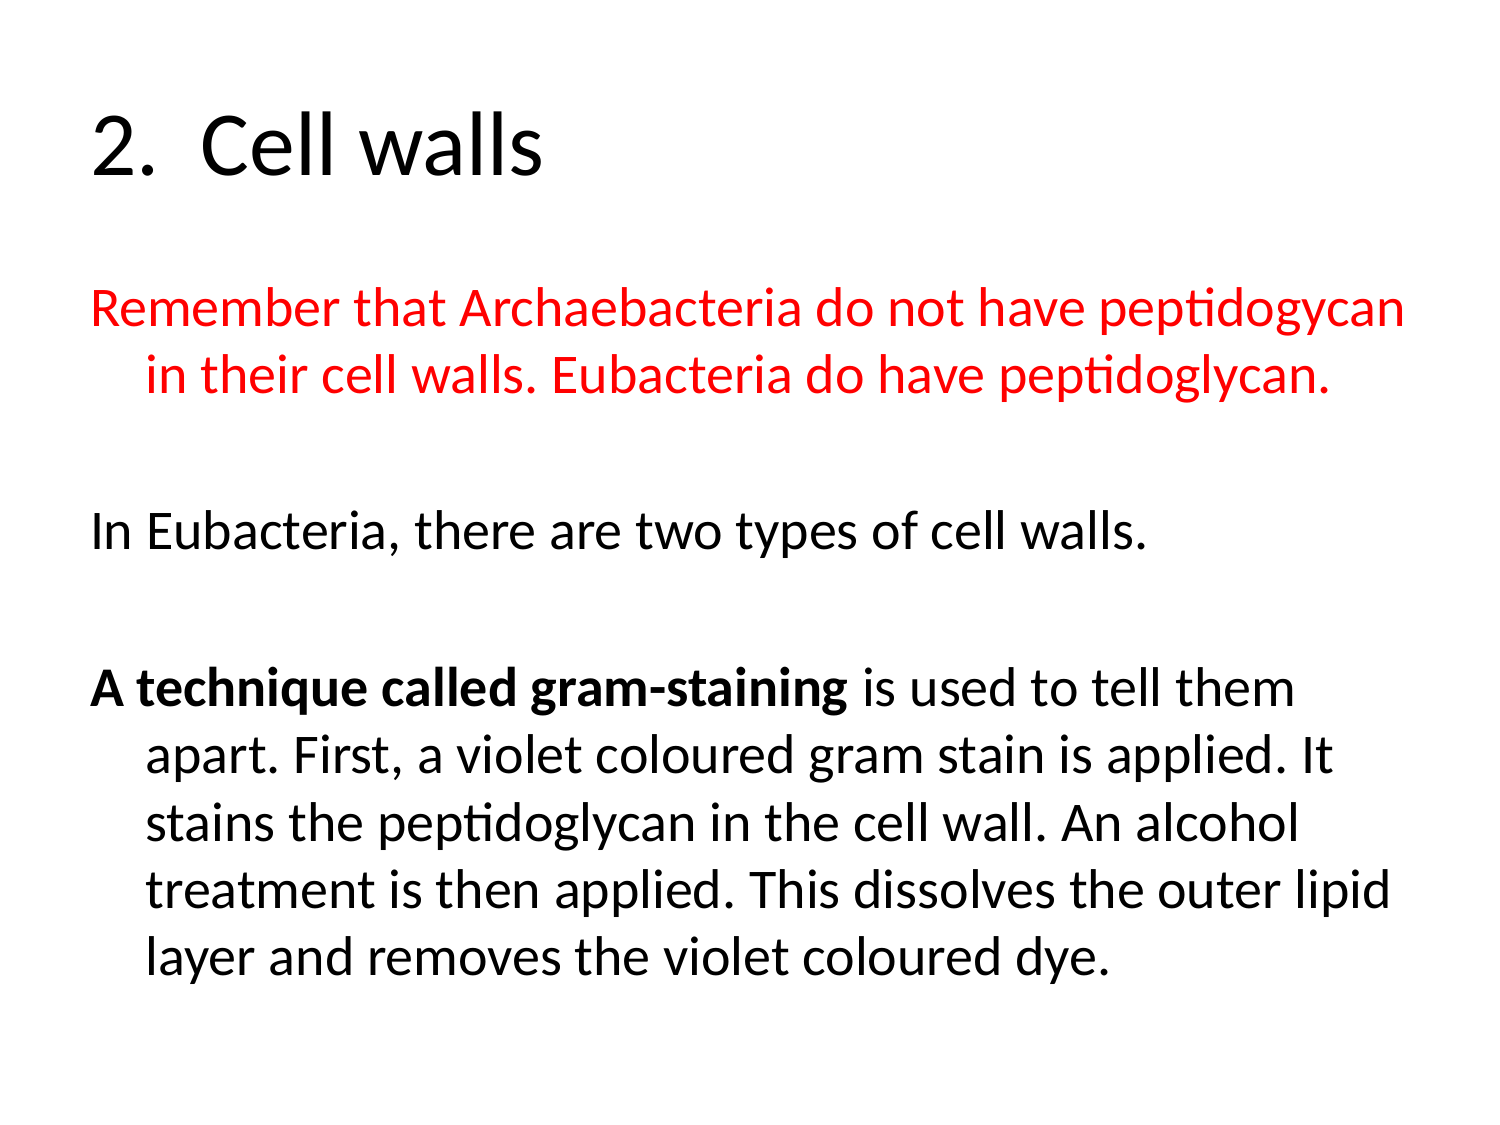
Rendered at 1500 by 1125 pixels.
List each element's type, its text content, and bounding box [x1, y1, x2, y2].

list Remember that Archaebacteria do not have peptidogycan in their cell walls. Eubacteria do have peptidoglycan. In Eubacteria, there are two types of cell walls. A technique called gram-staining is used to tell them apart. First, a violet coloured gram stain is applied. It stains the peptidoglycan in the cell wall. An alcohol treatment is then applied. This dissolves the outer lipid layer and removes the violet coloured dye. [75, 262, 1425, 1005]
title 2. Cell walls [75, 45, 1425, 233]
